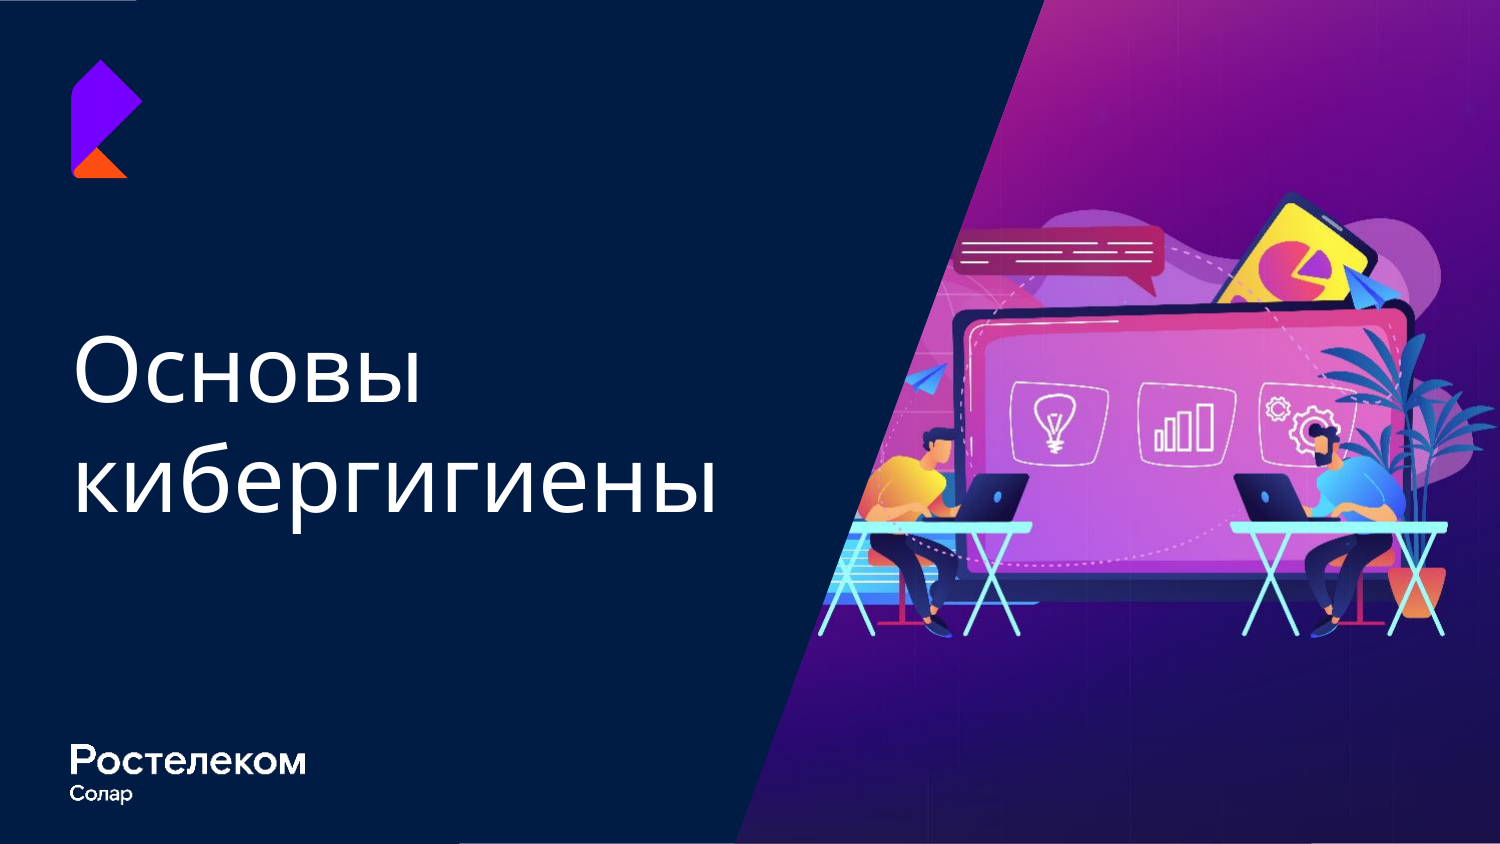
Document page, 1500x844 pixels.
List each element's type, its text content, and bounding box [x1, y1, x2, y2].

picture [70, 744, 305, 805]
picture [734, 0, 1500, 844]
title Основы кибергигиены [71, 303, 734, 541]
